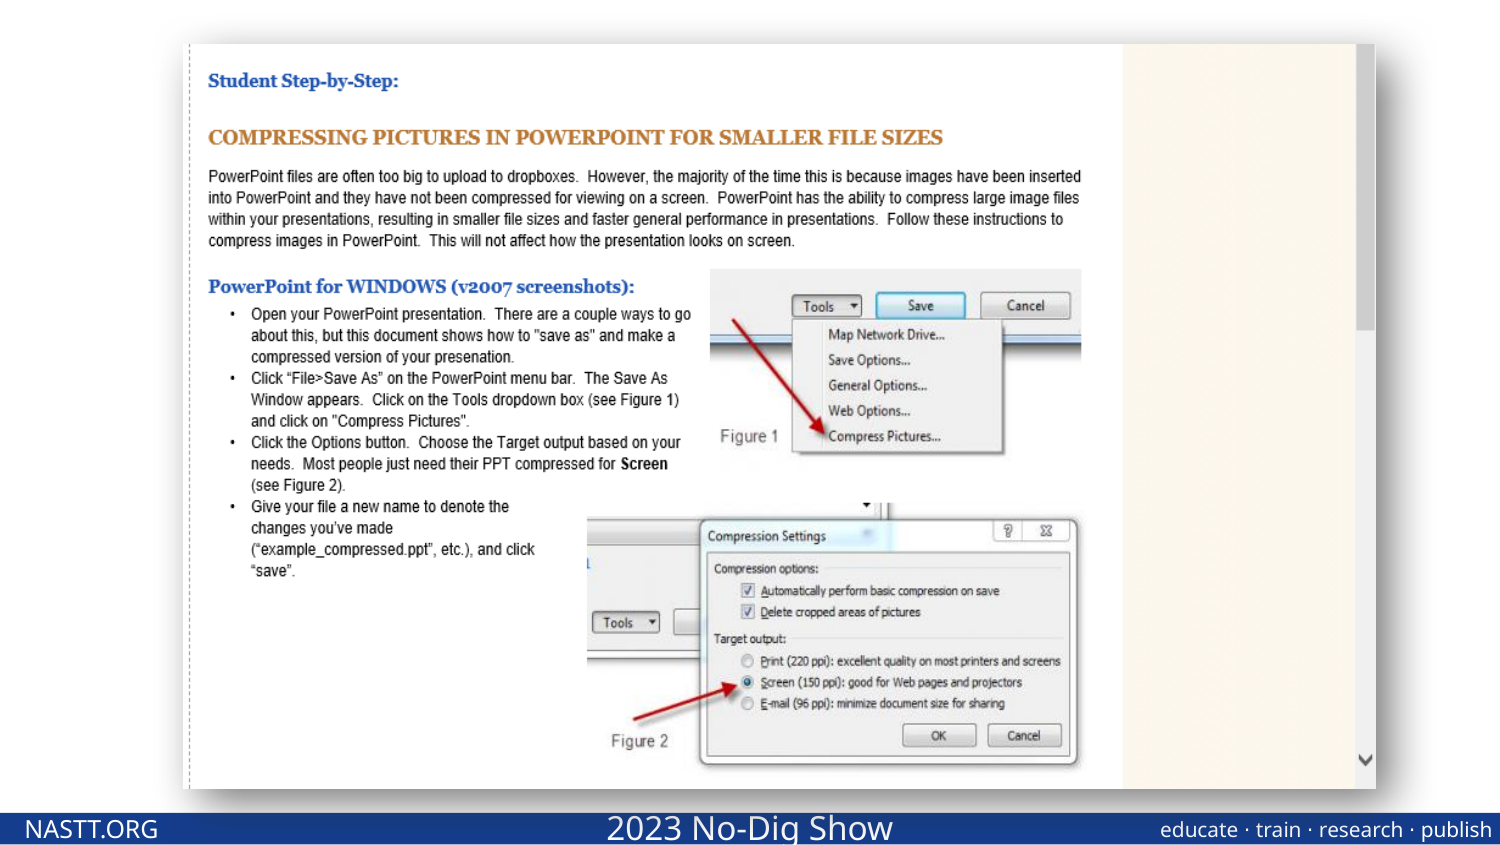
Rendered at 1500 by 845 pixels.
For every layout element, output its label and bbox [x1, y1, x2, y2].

picture [182, 44, 1377, 789]
